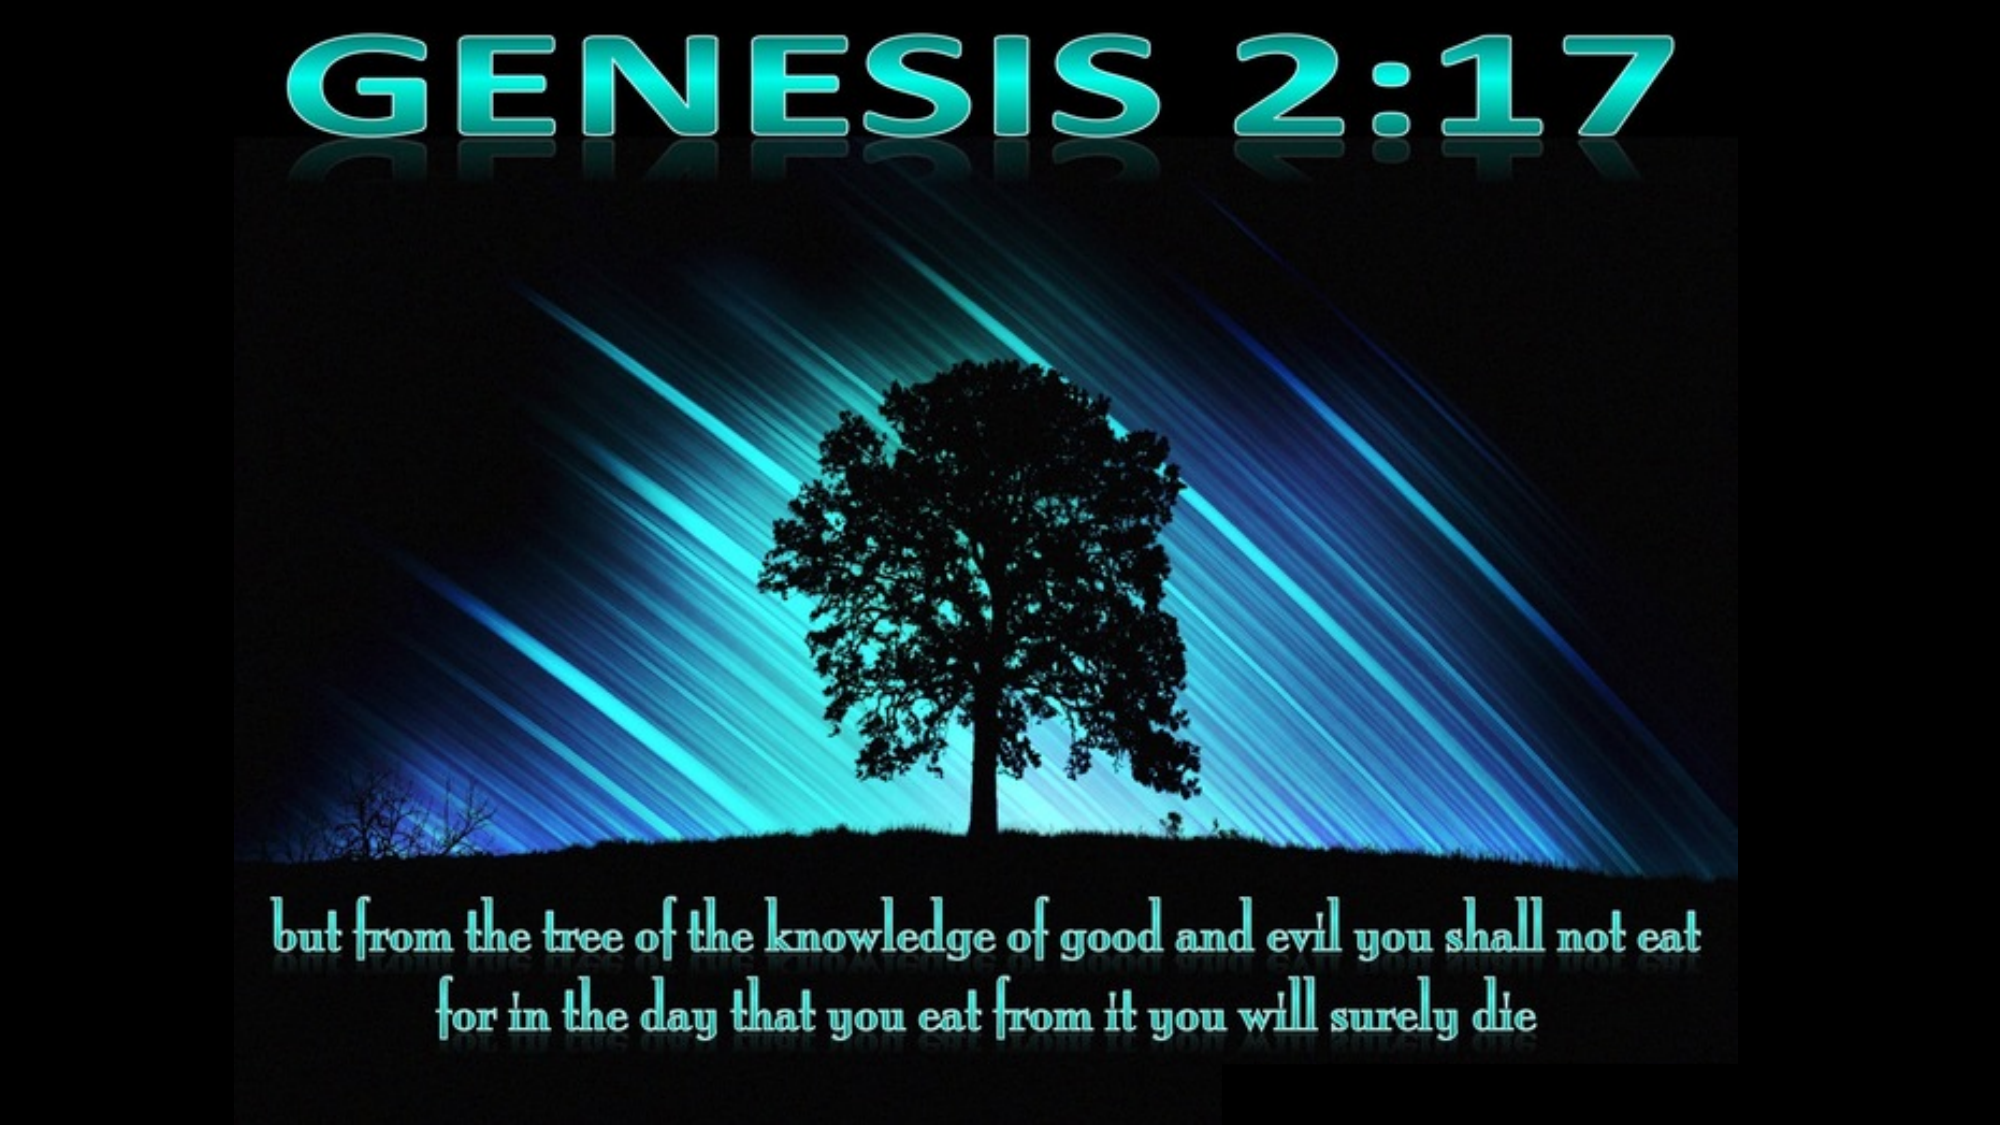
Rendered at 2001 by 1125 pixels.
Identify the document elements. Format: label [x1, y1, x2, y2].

picture [234, 0, 1738, 1125]
